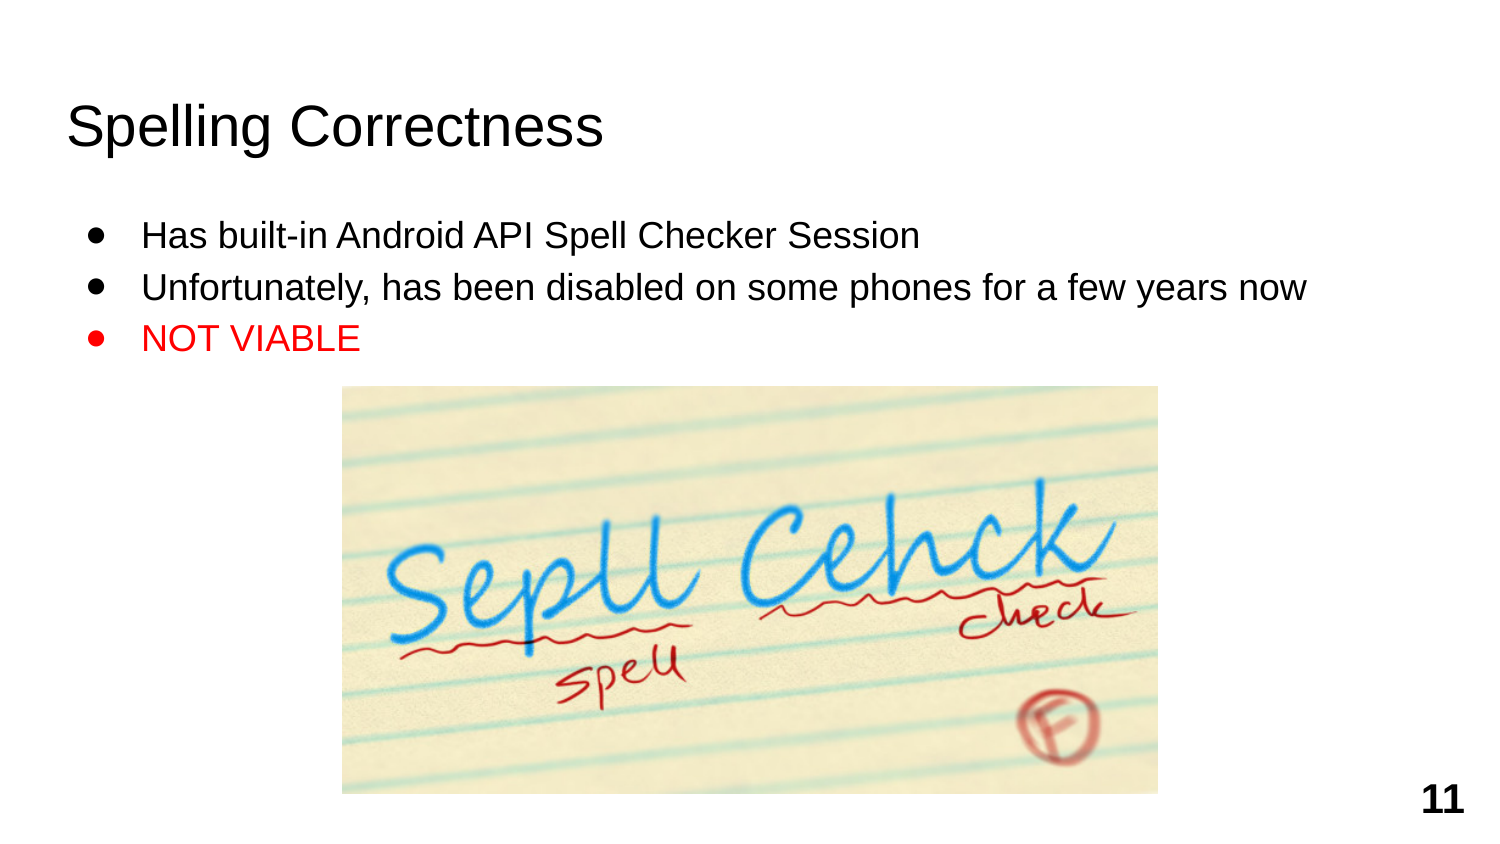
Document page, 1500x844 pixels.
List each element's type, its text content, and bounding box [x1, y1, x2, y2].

picture [342, 385, 1158, 794]
slide_number ‹#› [1389, 764, 1480, 830]
title Spelling Correctness [51, 72, 1449, 167]
list Has built-in Android API Spell Checker Session Unfortunately, has been disabled on some phones for a few years now NOT VIABLE [51, 189, 1449, 387]
